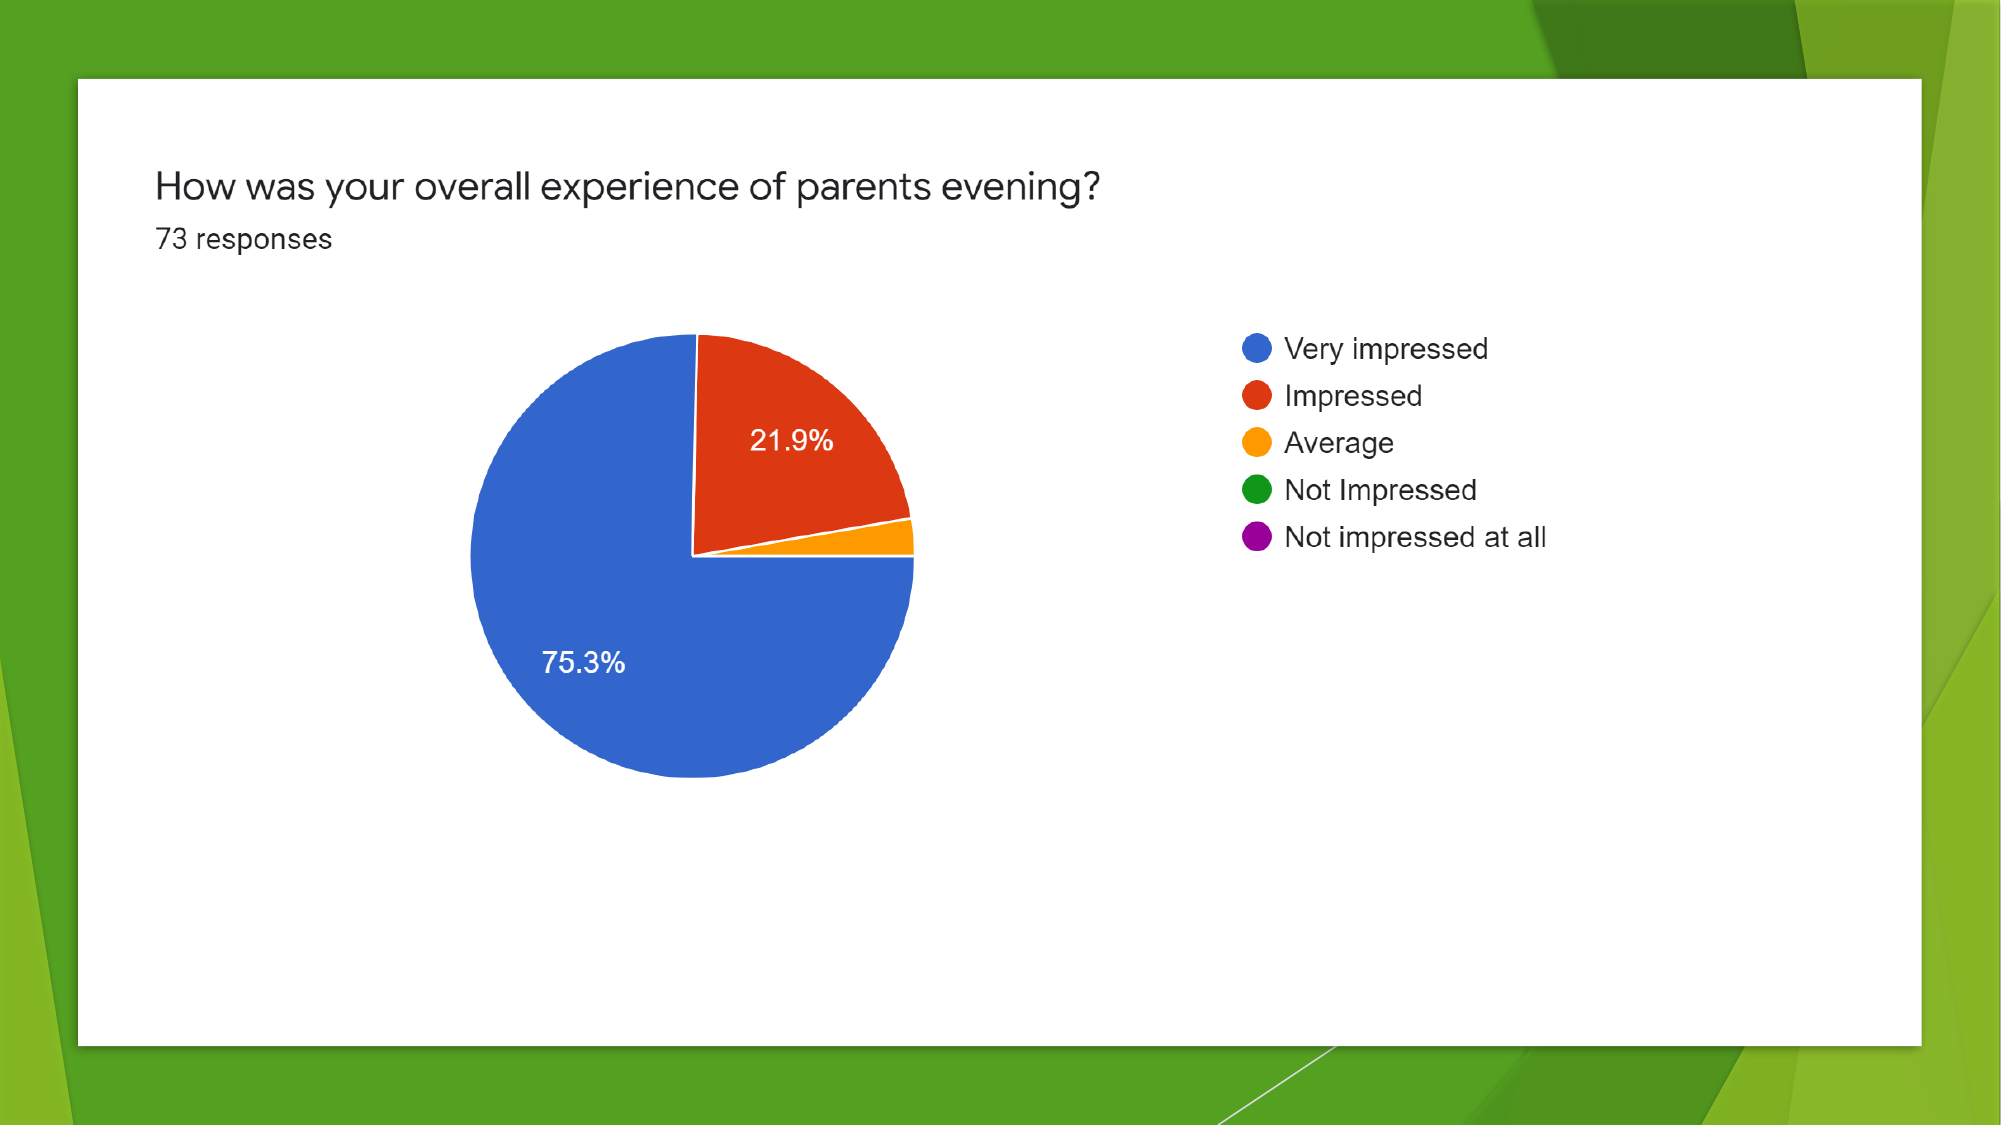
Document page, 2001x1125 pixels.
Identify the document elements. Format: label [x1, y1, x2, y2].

picture [94, 99, 1909, 864]
text_box [0, 0, 2000, 1125]
